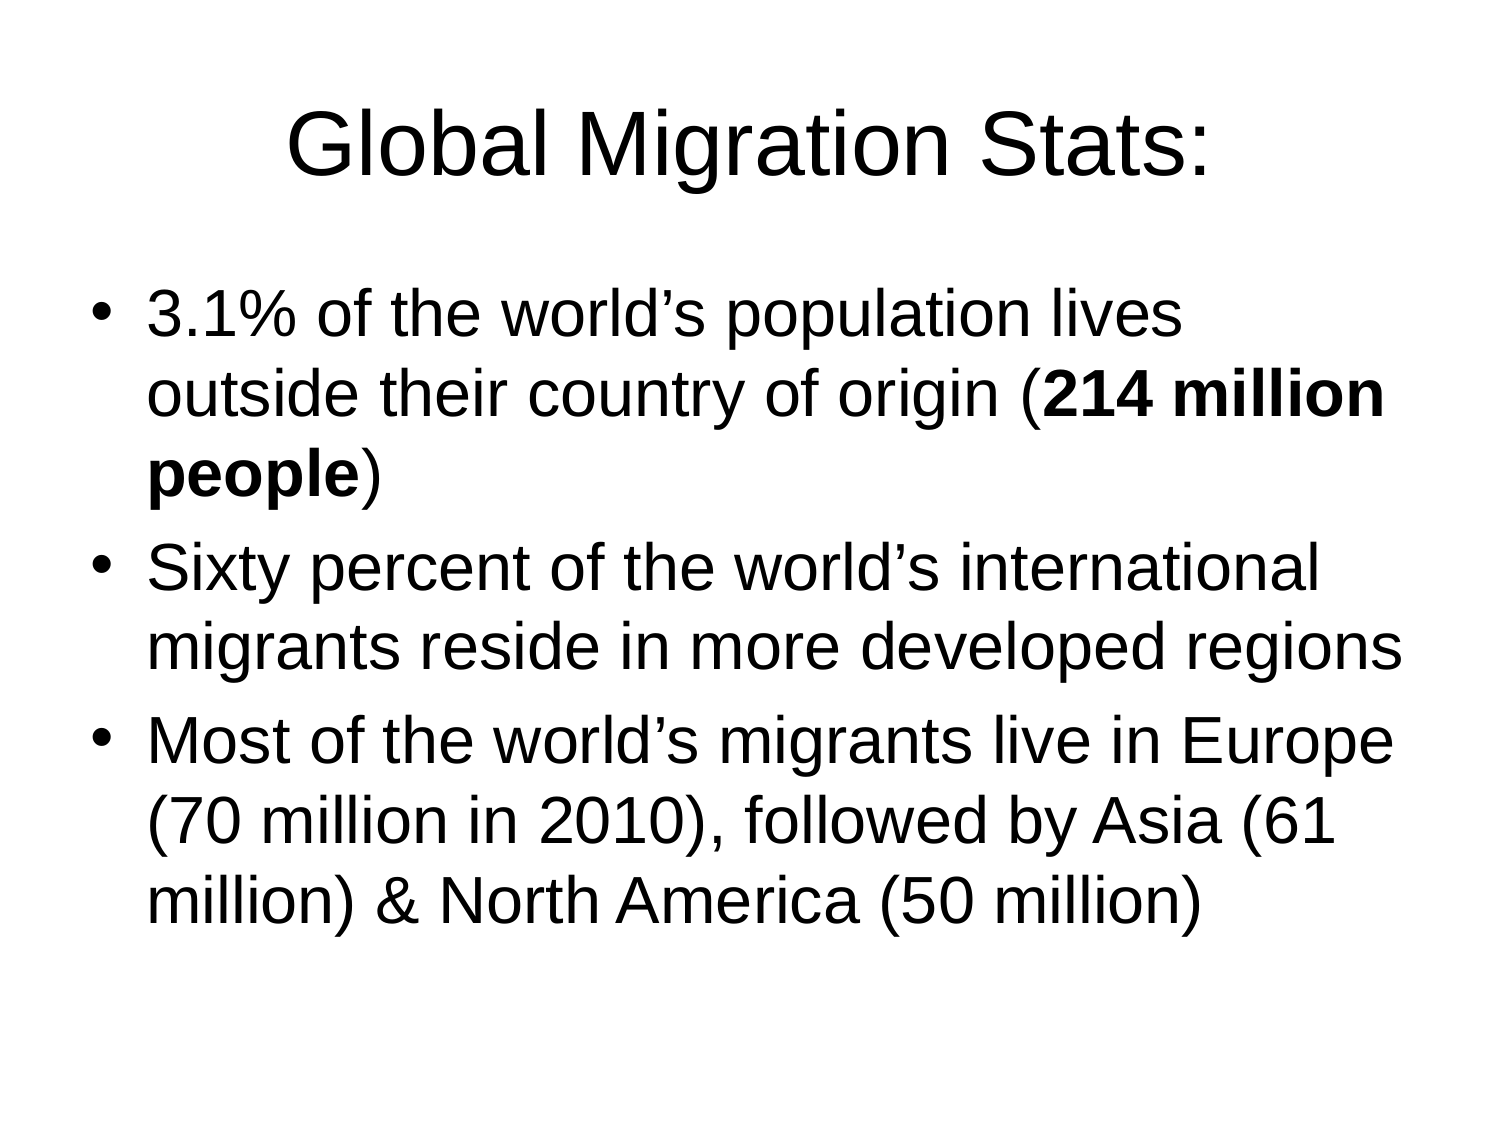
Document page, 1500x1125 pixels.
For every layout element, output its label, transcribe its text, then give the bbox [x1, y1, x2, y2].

list 3.1% of the world’s population lives outside their country of origin (214 million people) Sixty percent of the world’s international migrants reside in more developed regions Most of the world’s migrants live in Europe (70 million in 2010), followed by Asia (61 million) & North America (50 million) [75, 262, 1425, 1005]
title Global Migration Stats: [75, 45, 1425, 233]
